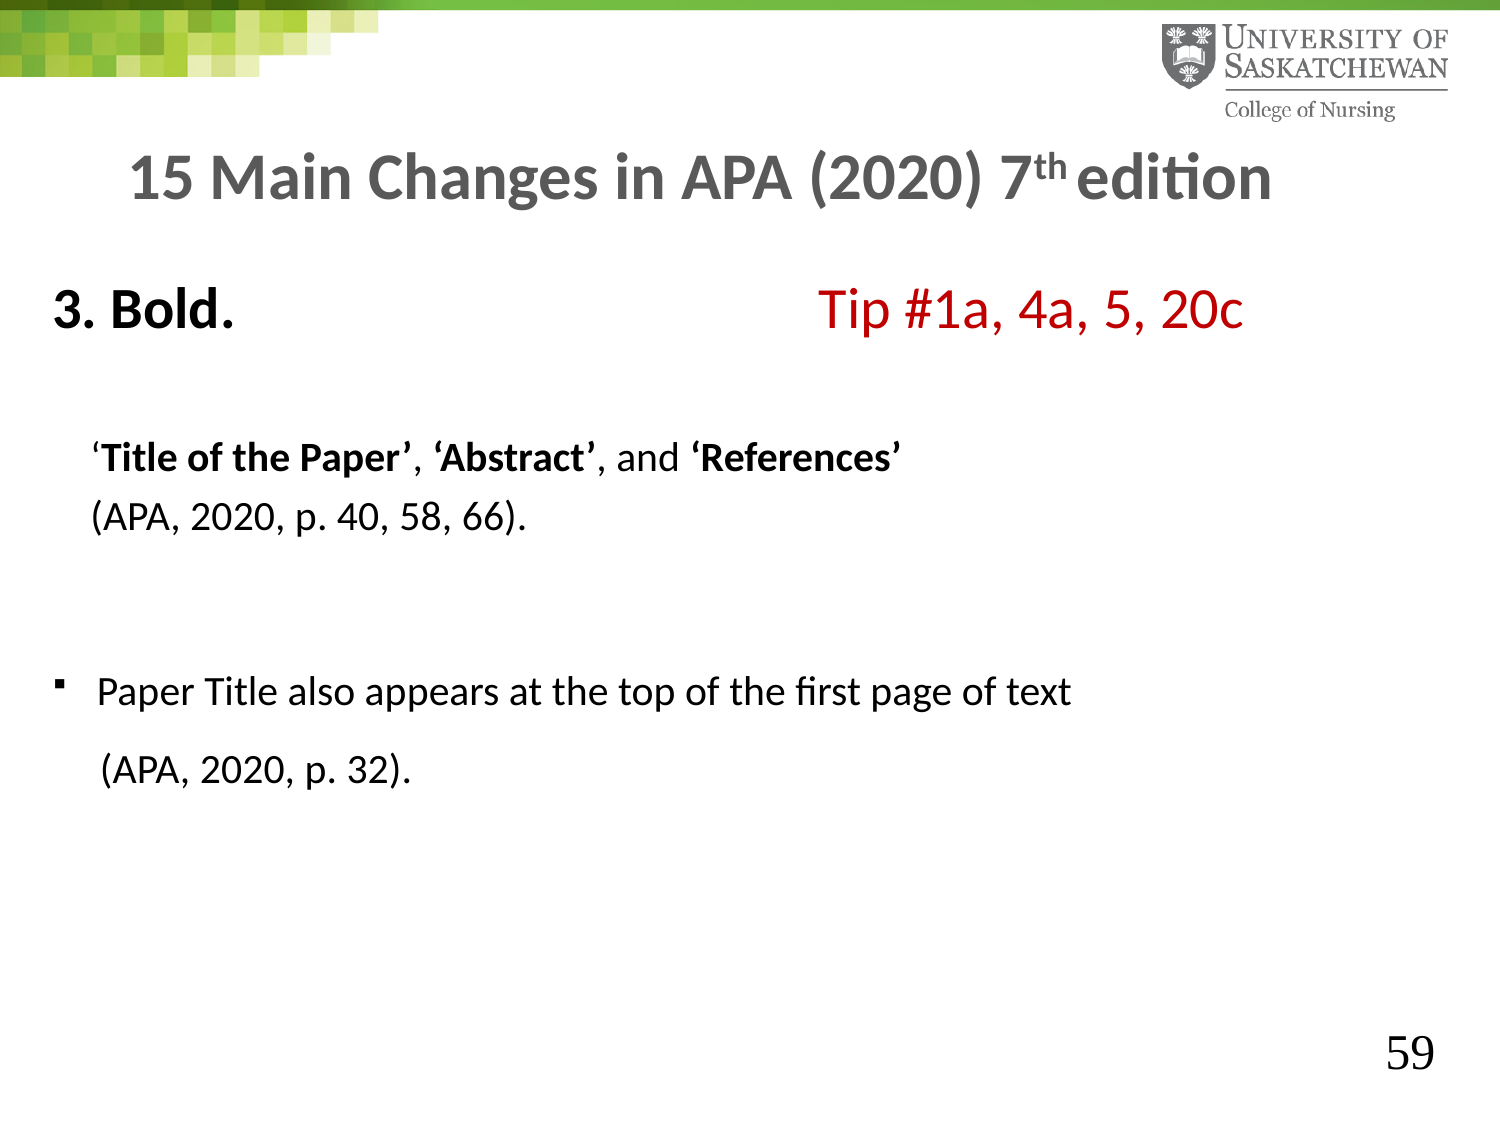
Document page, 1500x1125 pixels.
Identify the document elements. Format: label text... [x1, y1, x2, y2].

list 3. Bold. Tip #1a, 4a, 5, 20c ‘Title of the Paper’, ‘Abstract’, and ‘References’ (APA, 2020, p. 40, 58, 66). Paper Title also appears at the top of the first page of text (APA, 2020, p. 32). [37, 262, 1425, 1000]
picture [0, 0, 1500, 400]
title 15 Main Changes in APA (2020) 7th edition [37, 137, 1441, 238]
